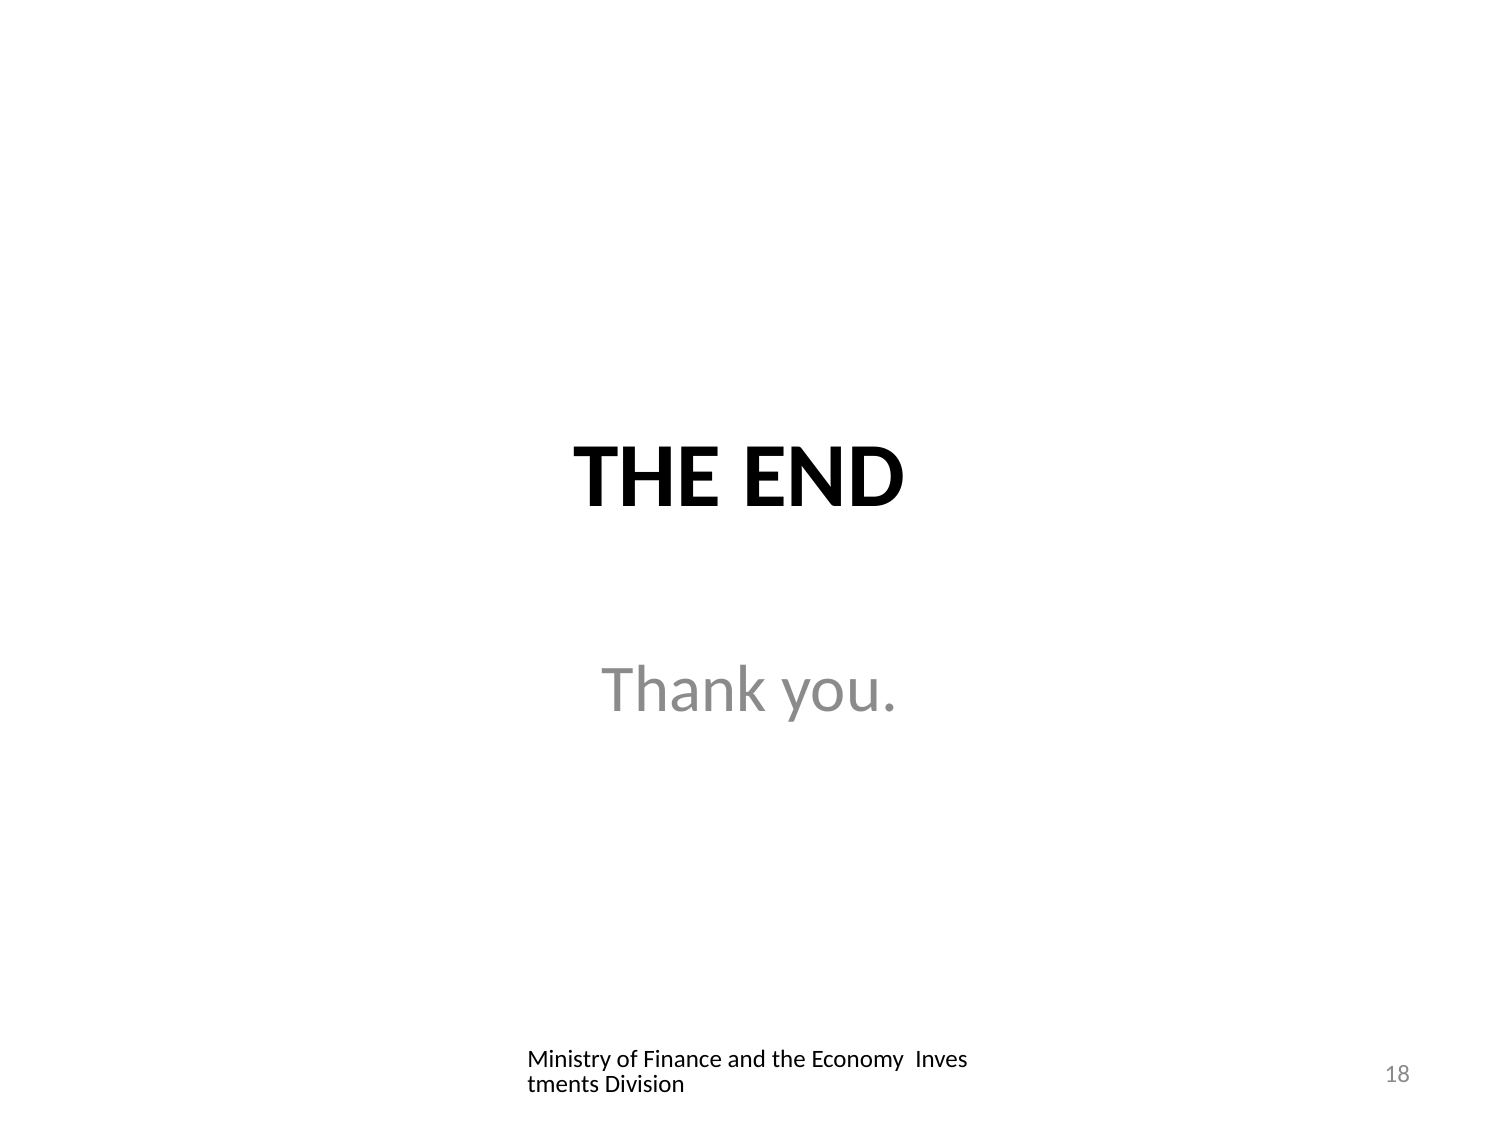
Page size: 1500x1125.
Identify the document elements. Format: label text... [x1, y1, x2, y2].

subtitle Thank you. [225, 637, 1275, 925]
footer Ministry of Finance and the Economy Investments Division [512, 1012, 988, 1103]
slide_number 18 [1074, 1042, 1425, 1103]
title THE END [112, 349, 1388, 591]
